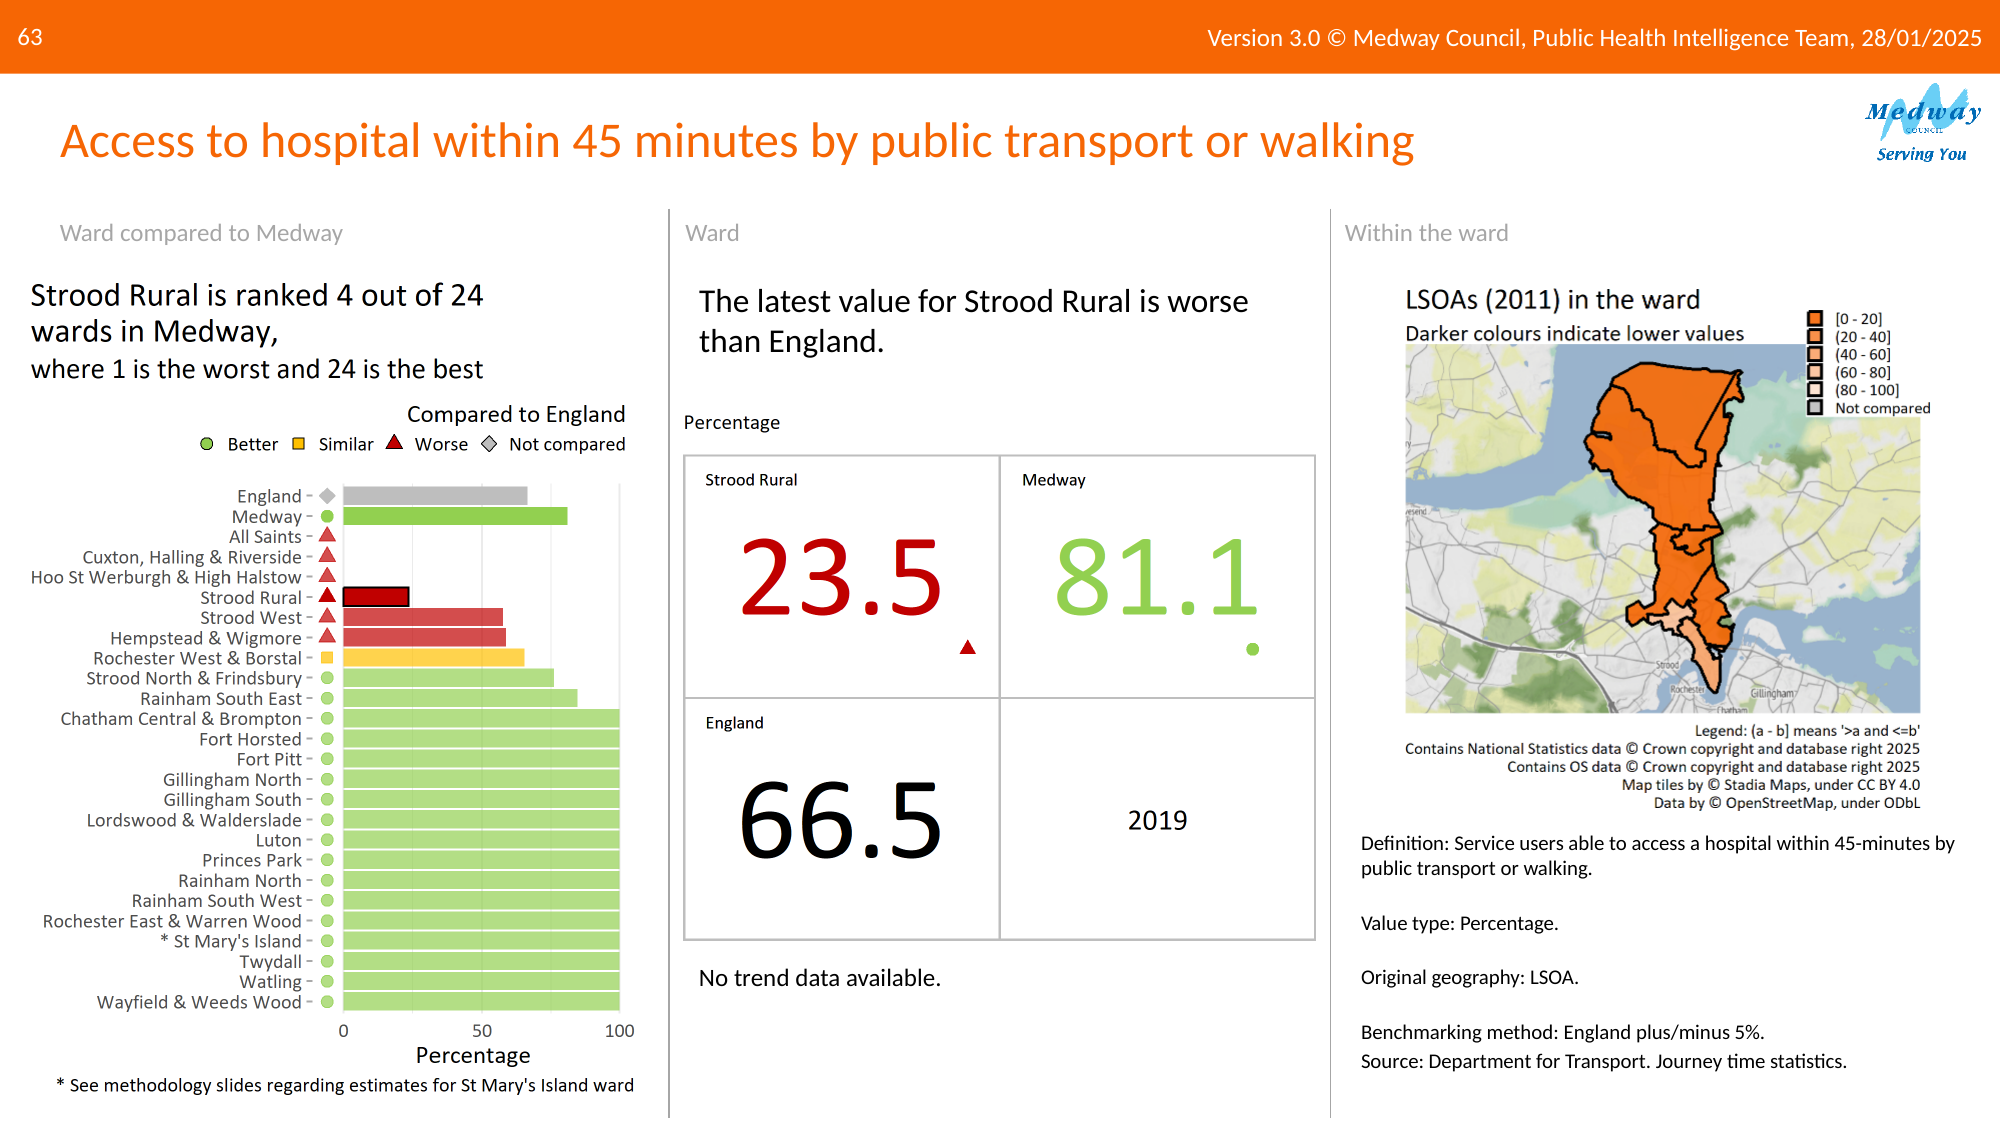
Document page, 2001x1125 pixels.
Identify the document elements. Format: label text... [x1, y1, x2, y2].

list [683, 403, 1316, 941]
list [1345, 278, 1981, 811]
slide_number 63 [2, 5, 239, 66]
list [19, 271, 646, 1107]
list Definition: Service users able to access a hospital within 45-minutes by public transport or walking. Value type: Percentage. Original geography: LSOA. Benchmarking method: England plus/minus 5%. Source: Department for Transport. Journey time statistics. [1346, 822, 1981, 1106]
list No trend data available. [683, 954, 1316, 1106]
title Access to hospital within 45 minutes by public transport or walking [45, 83, 1866, 191]
list The latest value for Strood Rural is worse than England. [684, 272, 1316, 386]
list Version 3.0 © Medway Council, Public Health Intelligence Team, 28/01/2025 [881, 2, 2000, 72]
picture [1866, 83, 1981, 162]
